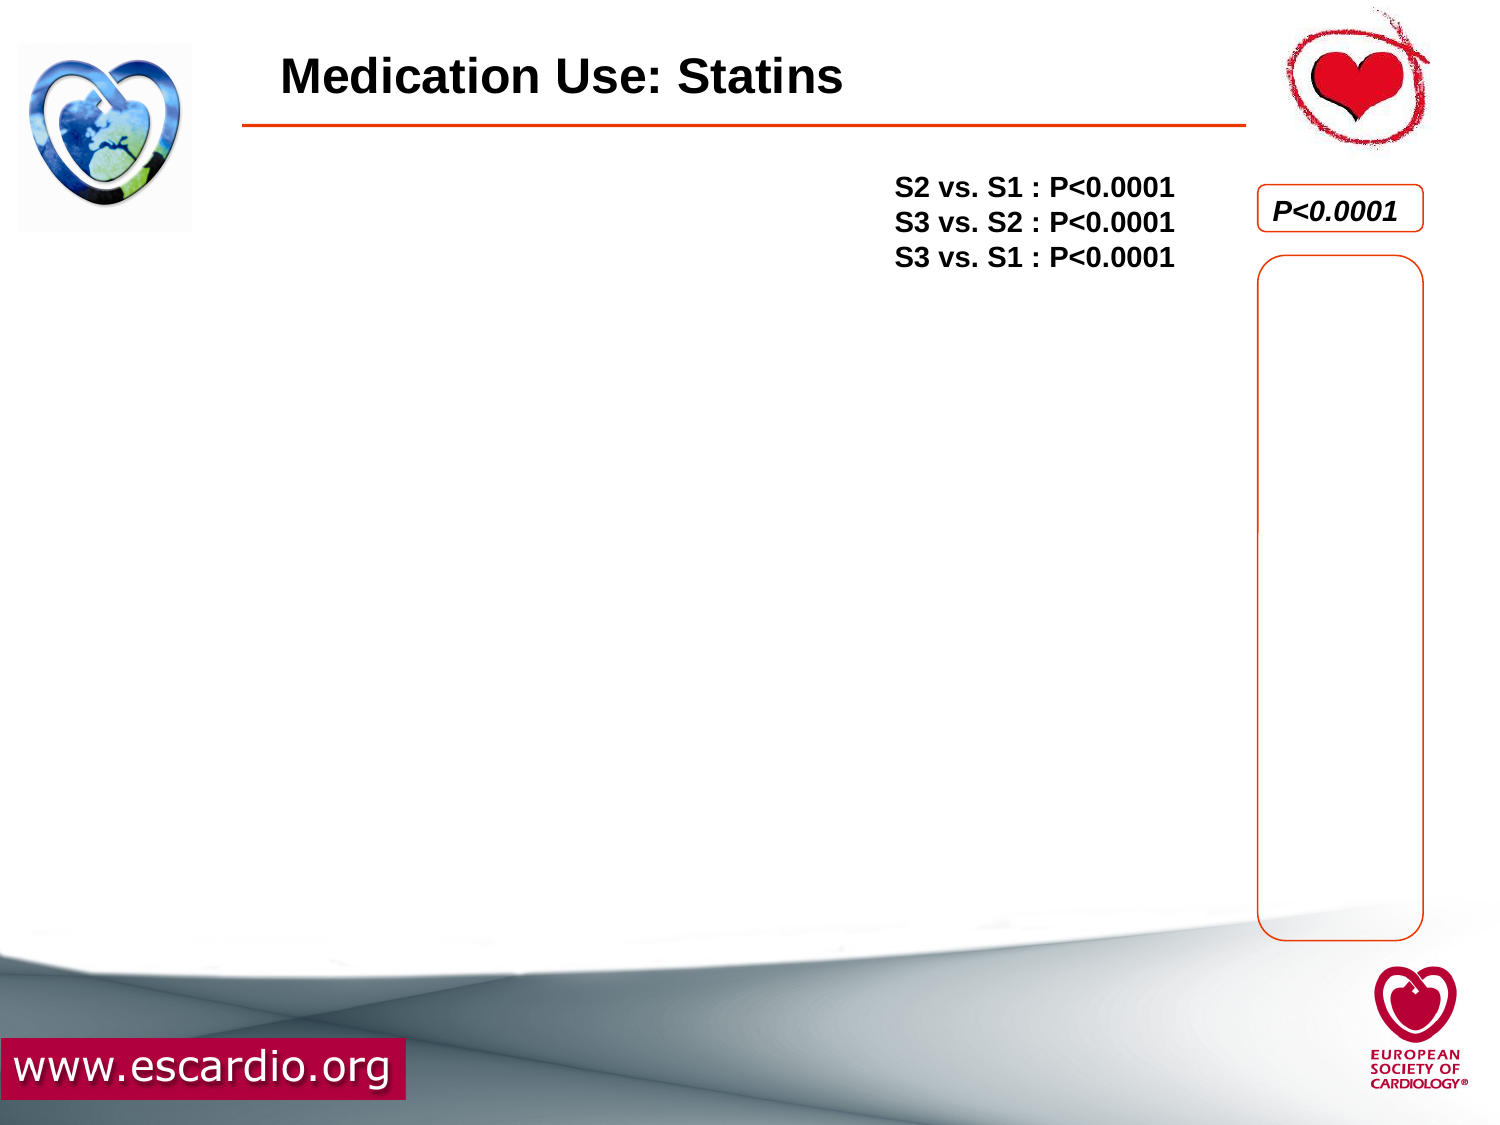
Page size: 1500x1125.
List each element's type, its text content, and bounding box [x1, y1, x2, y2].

text_box [1414, 184, 1424, 206]
text_box S2 vs. S1 : P<0.0001 S3 vs. S2 : P<0.0001 S3 vs. S1 : P<0.0001 [879, 160, 1283, 206]
picture [17, 43, 192, 232]
text_box P<0.0001 [1283, 184, 1414, 206]
text_box Medication Use: Statins [265, 42, 1235, 106]
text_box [53, 207, 1433, 967]
picture [0, 889, 1500, 1125]
picture [1281, 0, 1436, 162]
